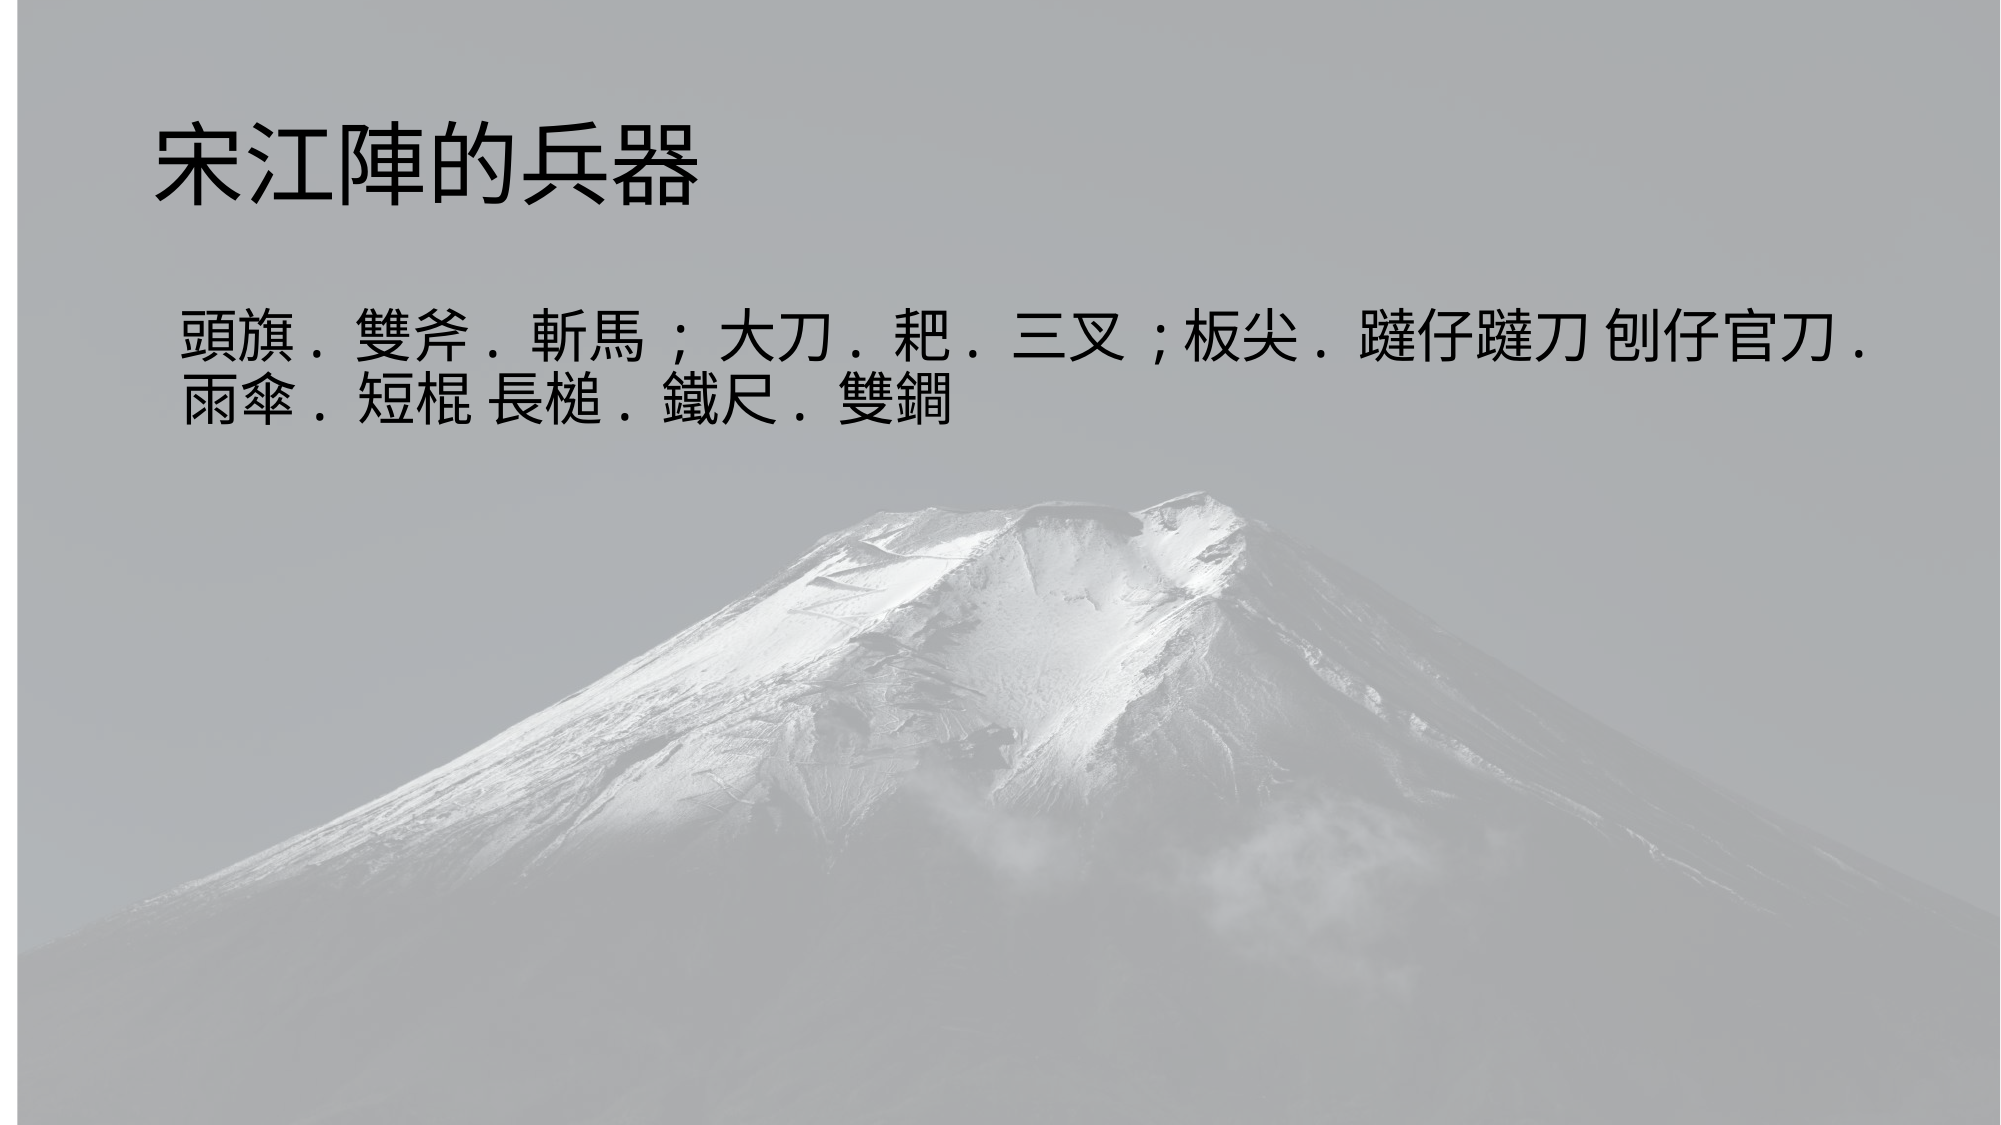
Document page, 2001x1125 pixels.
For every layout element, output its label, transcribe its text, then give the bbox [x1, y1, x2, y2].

list 頭旗. 雙斧. 斬馬 ; 大刀. 耙. 三叉 ;板尖. 躂仔躂刀 刨仔官刀. 雨傘. 短棍 長槌. 鐵尺. 雙鐧 [137, 299, 1863, 1014]
title 宋江陣的兵器 [137, 59, 1863, 278]
